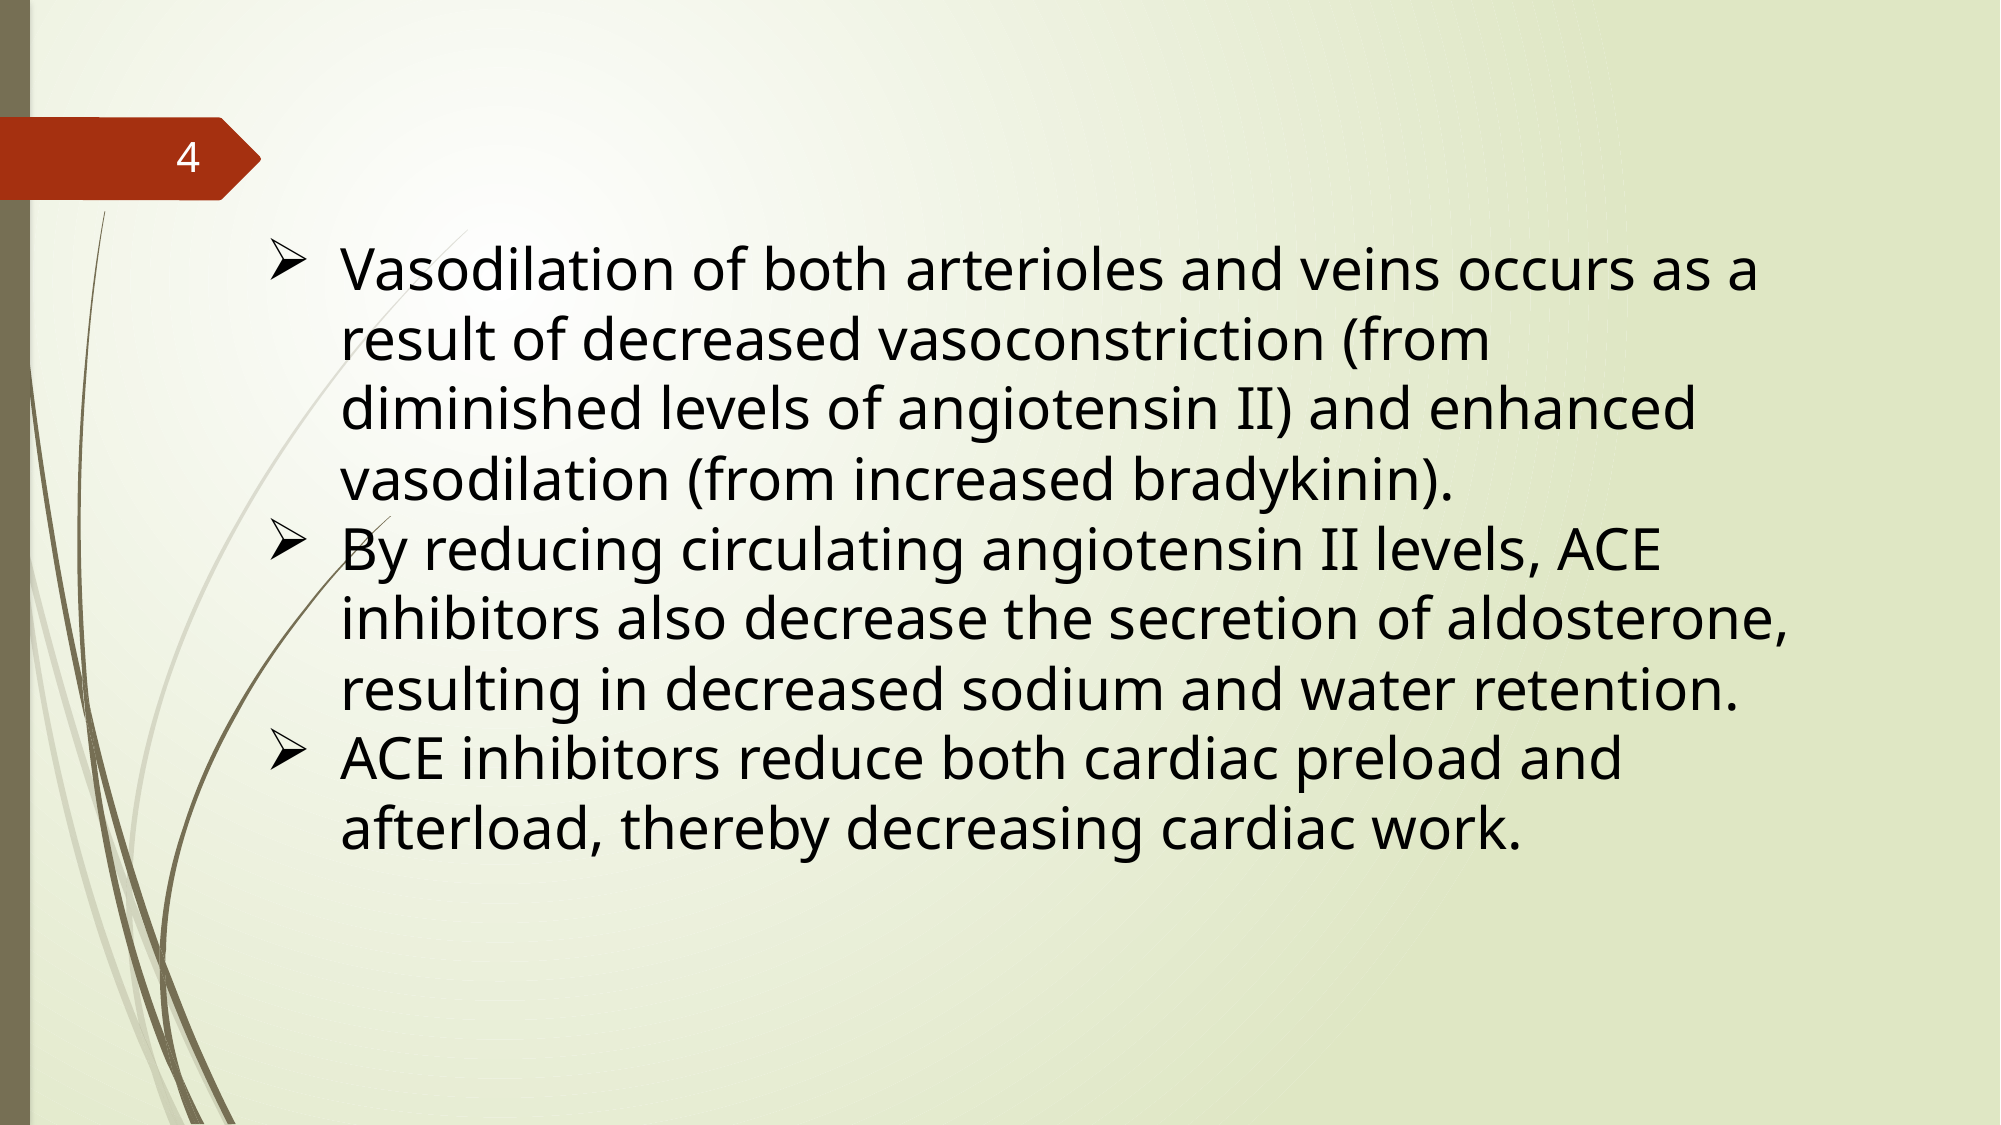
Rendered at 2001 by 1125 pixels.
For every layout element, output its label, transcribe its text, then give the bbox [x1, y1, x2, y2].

text_box Vasodilation of both arterioles and veins occurs as a result of decreased vasoconstriction (from diminished levels of angiotensin II) and enhanced vasodilation (from increased bradykinin). By reducing circulating angiotensin II levels, ACE inhibitors also decrease the secretion of aldosterone, resulting in decreased sodium and water retention. ACE inhibitors reduce both cardiac preload and afterload, thereby decreasing cardiac work. [250, 224, 1806, 869]
slide_number 4 [87, 129, 216, 190]
